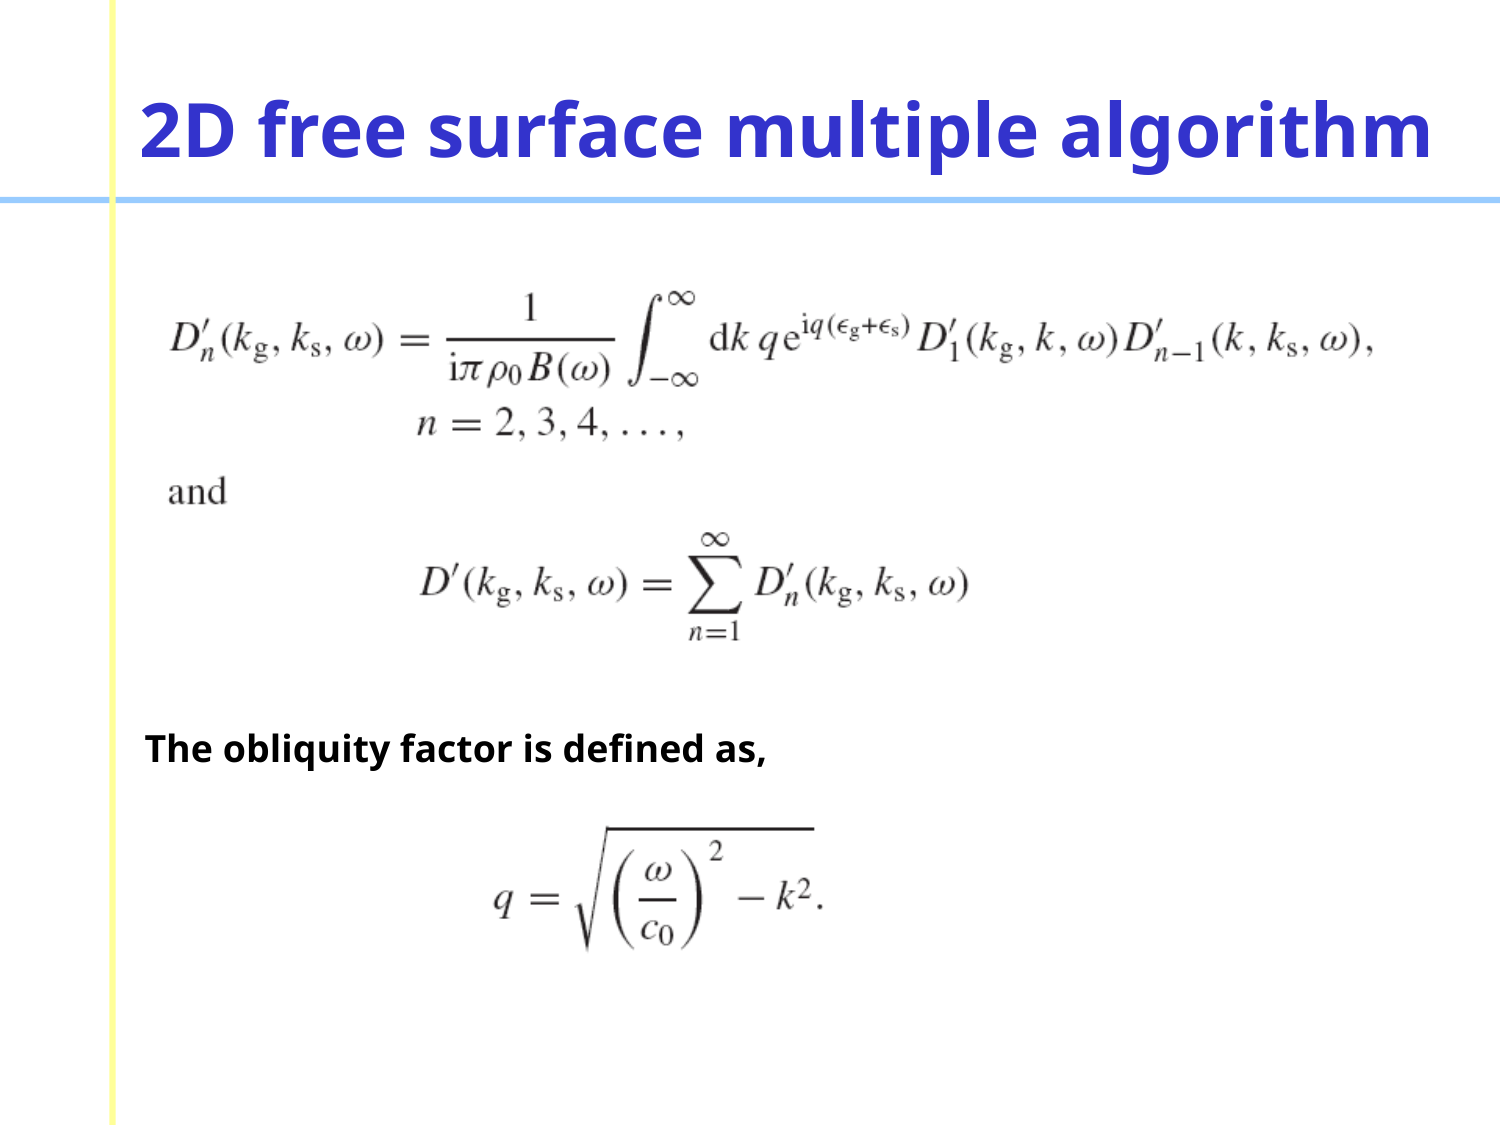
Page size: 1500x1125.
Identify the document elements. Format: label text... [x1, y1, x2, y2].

text_box The obliquity factor is defined as, [129, 717, 783, 778]
picture [154, 274, 1413, 648]
text_box 2D free surface multiple algorithm [124, 74, 1463, 180]
picture [462, 790, 838, 963]
